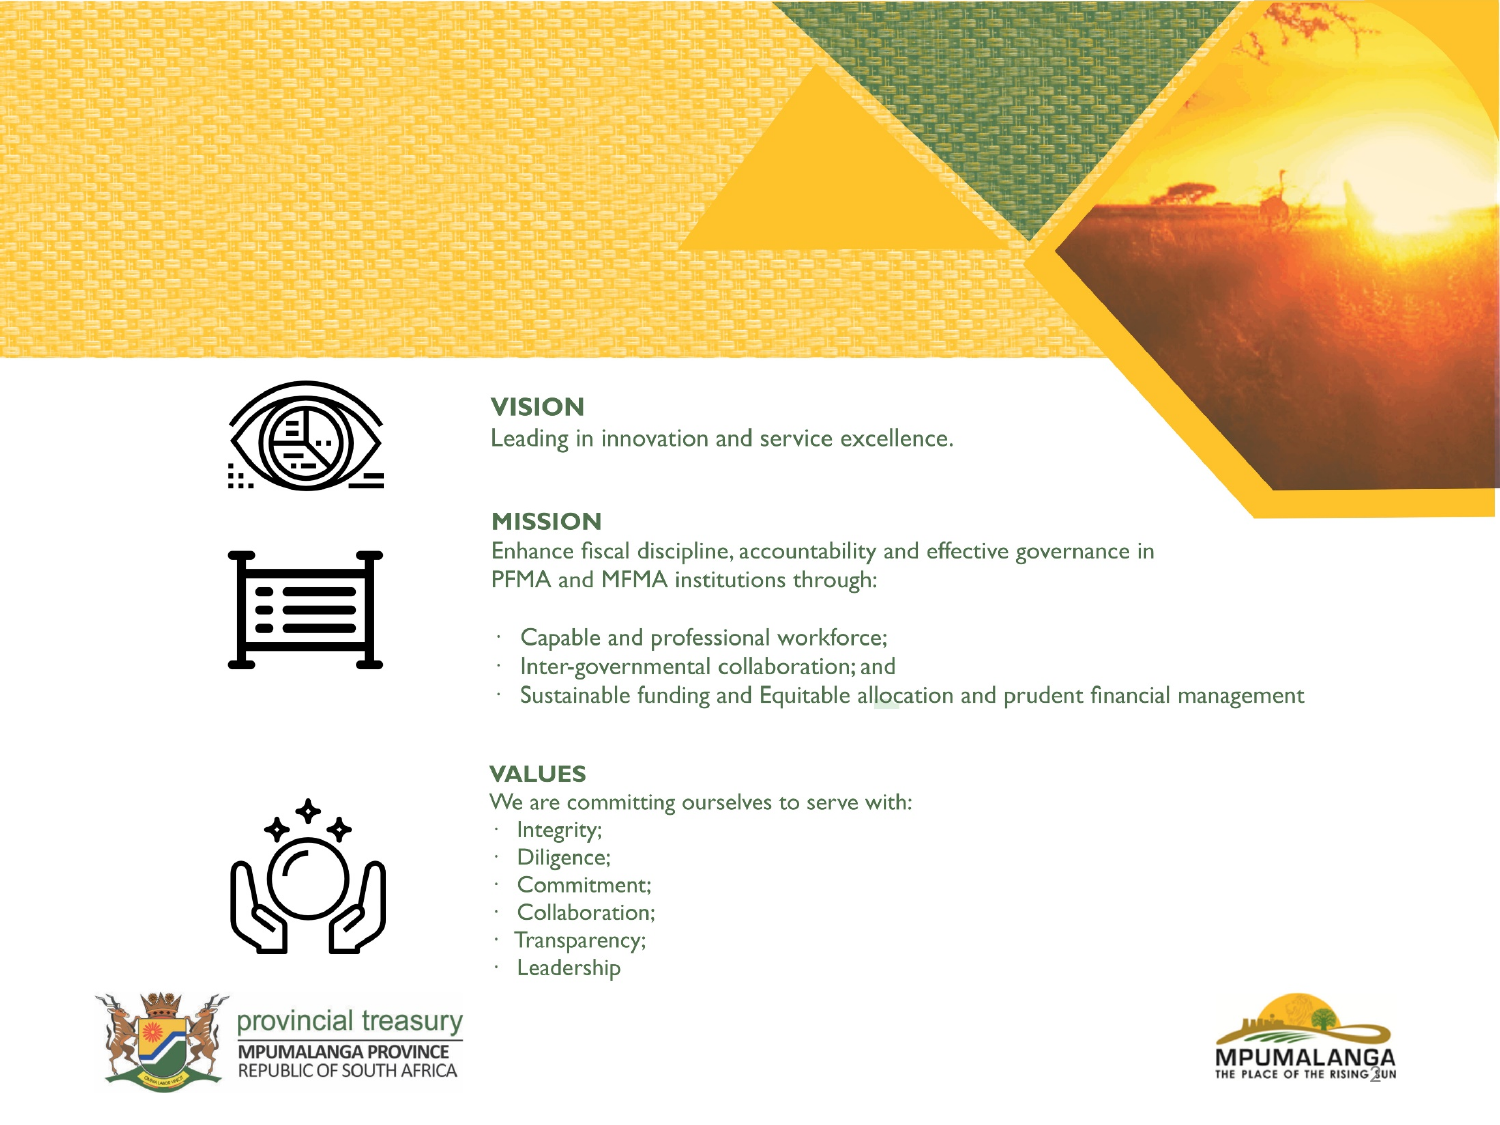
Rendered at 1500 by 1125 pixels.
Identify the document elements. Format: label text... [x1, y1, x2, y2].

slide_number 2 [1059, 1042, 1397, 1103]
picture [0, 0, 1500, 1093]
